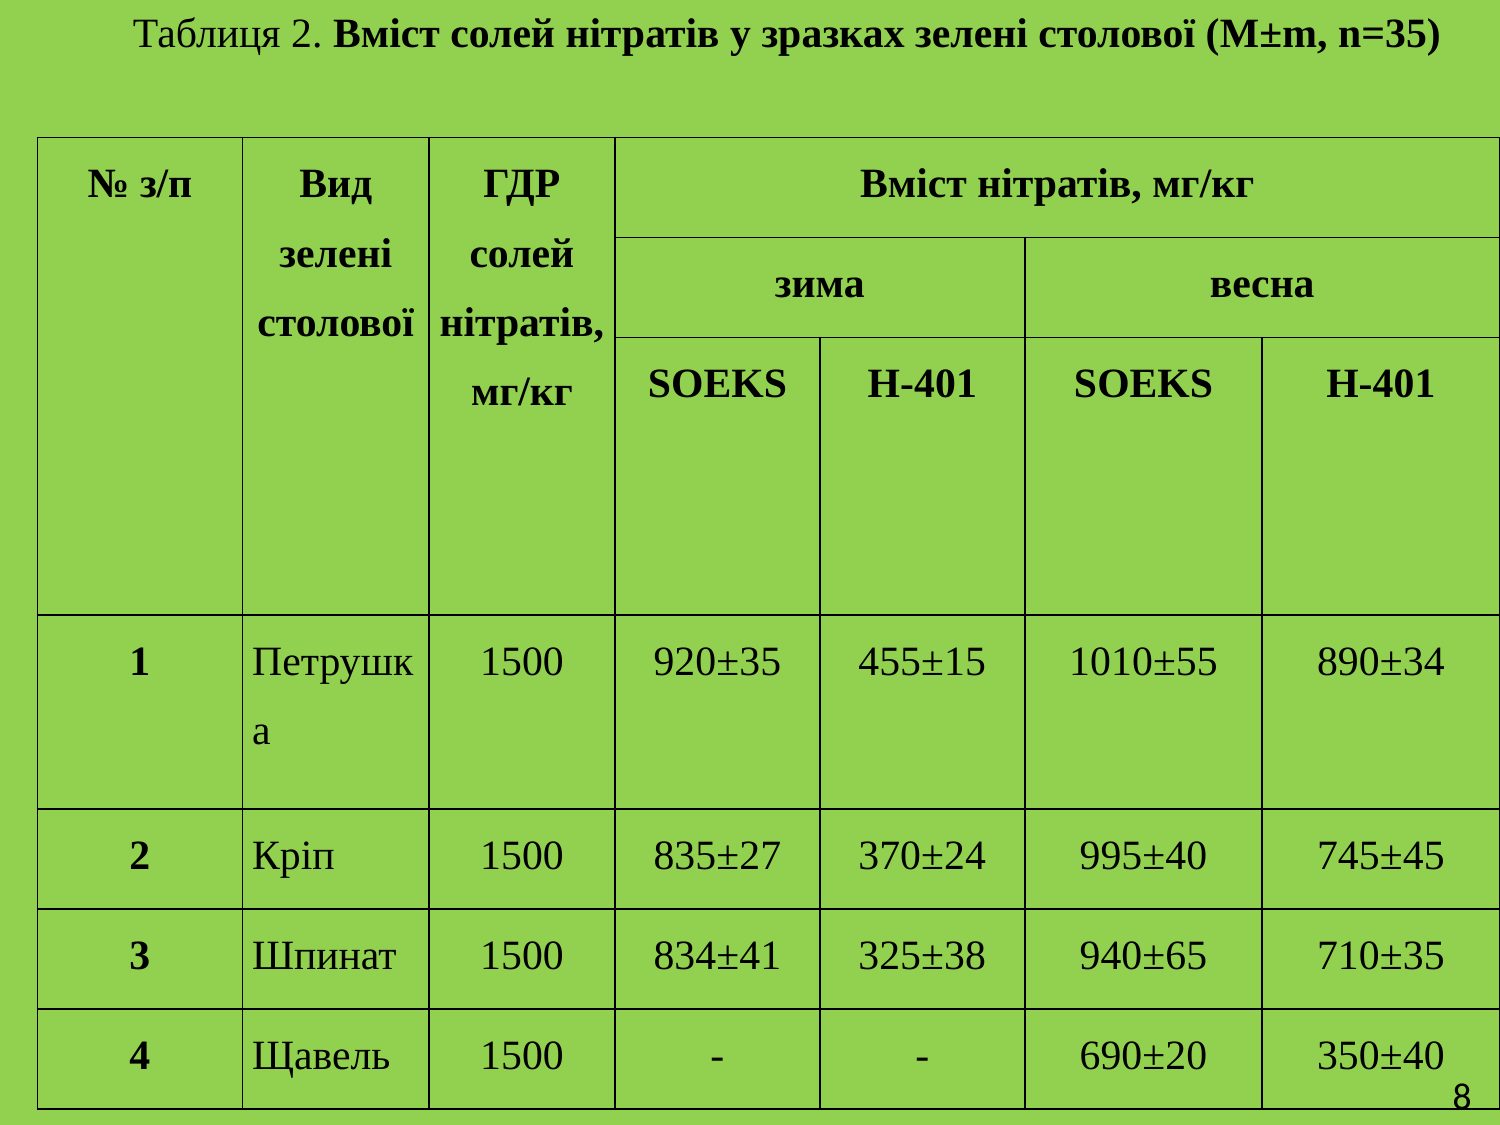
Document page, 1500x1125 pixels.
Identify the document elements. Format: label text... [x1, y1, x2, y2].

table_cell 1 [38, 616, 242, 808]
table_cell 995±40 [1026, 810, 1261, 908]
table_cell 710±35 [1263, 910, 1499, 1008]
table_cell Н-401 [821, 338, 1024, 614]
table_cell 745±45 [1263, 810, 1499, 908]
table_cell 4 [38, 1010, 242, 1108]
table_cell 940±65 [1026, 910, 1261, 1008]
table_cell 1500 [430, 810, 614, 908]
table_cell Шпинат [243, 910, 428, 1008]
table_header Вміст нітратів, мг/кг [616, 138, 1499, 237]
table_cell 1500 [430, 616, 614, 808]
table_cell SOEKS [616, 338, 819, 614]
table_header ГДР солей нітратів, мг/кг [430, 138, 614, 614]
table_cell весна [1026, 238, 1499, 337]
table_cell зима [616, 238, 1024, 337]
table_cell 920±35 [616, 616, 819, 808]
text_box Таблиця 2. Вміст солей нітратів у зразках зелені столової (M±m, n=35) [0, 0, 1500, 113]
table_cell 455±15 [821, 616, 1024, 808]
table_cell 3 [38, 910, 242, 1008]
table_header Вид зелені столової [243, 138, 428, 614]
table_cell SOEKS [1026, 338, 1261, 614]
table_cell Кріп [243, 810, 428, 908]
table_cell 835±27 [616, 810, 819, 908]
table_cell Щавель [243, 1010, 428, 1108]
table_cell 1500 [430, 1010, 614, 1108]
table_header № з/п [38, 138, 242, 614]
table_cell 890±34 [1263, 616, 1499, 808]
table_cell 834±41 [616, 910, 819, 1008]
table_cell Петрушка [243, 616, 428, 808]
table_cell 690±20 [1026, 1010, 1261, 1108]
table_cell 1010±55 [1026, 616, 1261, 808]
table_cell - [821, 1010, 1024, 1108]
table_cell 1500 [430, 910, 614, 1008]
table_cell 325±38 [821, 910, 1024, 1008]
text_box 8 [1437, 1064, 1487, 1124]
table_cell 370±24 [821, 810, 1024, 908]
table_cell Н-401 [1263, 338, 1499, 614]
table_cell 2 [38, 810, 242, 908]
table_cell - [616, 1010, 819, 1108]
table_cell 350±40 [1263, 1010, 1499, 1108]
